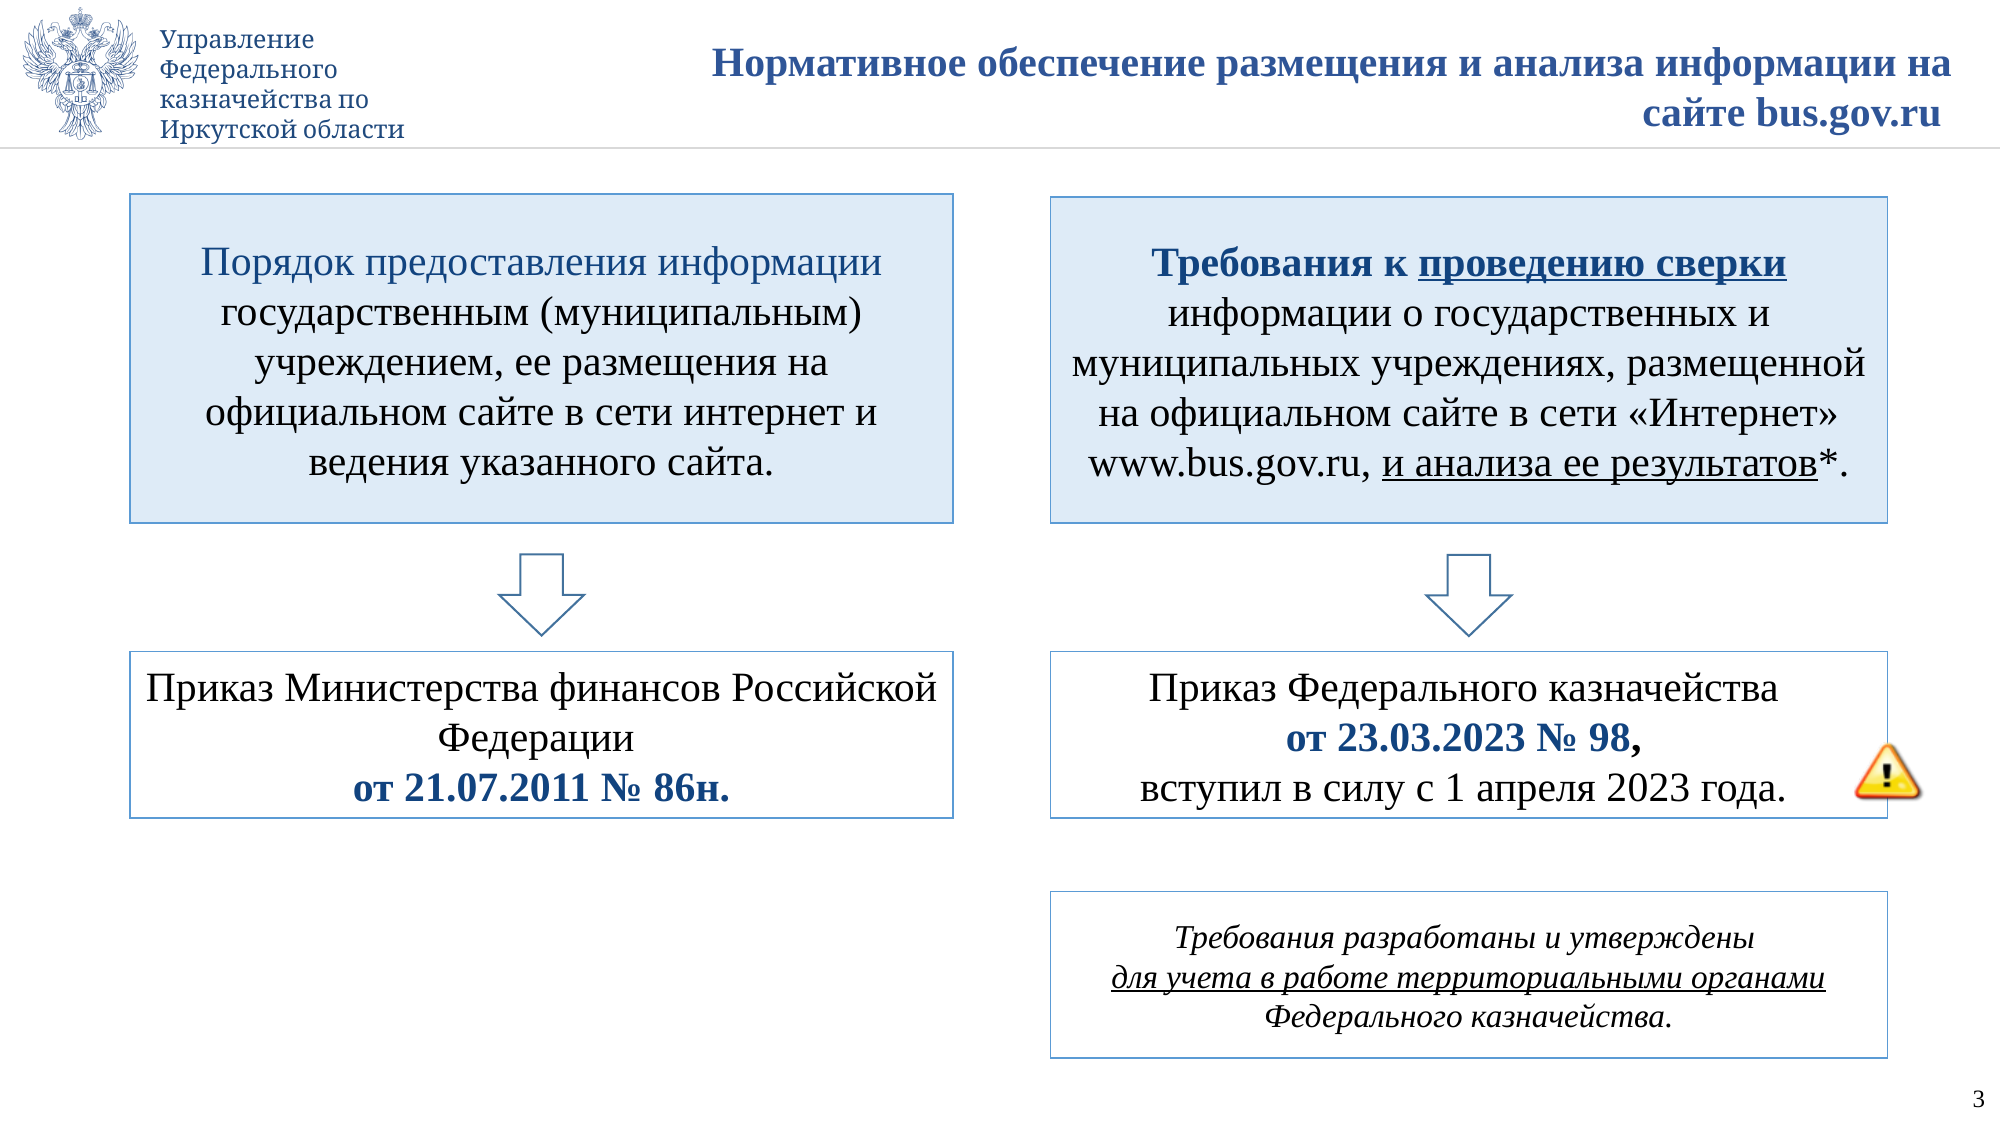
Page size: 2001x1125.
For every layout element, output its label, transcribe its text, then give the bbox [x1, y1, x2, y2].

text_box [1423, 553, 1514, 638]
slide_number 3 [1550, 1068, 2000, 1125]
text_box Приказ Федерального казначейства от 23.03.2023 № 98, вступил в силу с 1 апреля 2023 года. [1049, 650, 1888, 819]
text_box Управление Федерального казначейства по Иркутской области [145, 16, 485, 151]
text_box [496, 553, 587, 637]
text_box Приказ Министерства финансов Российской Федерации от 21.07.2011 № 86н. [129, 650, 954, 819]
text_box Требования к проведению сверки информации о государственных и муниципальных учреждениях, размещенной на официальном сайте в сети «Интернет» www.bus.gov.ru, и анализа ее результатов*. [1049, 196, 1888, 524]
text_box Порядок предоставления информации государственным (муниципальным) учреждением, ее размещения на официальном сайте в сети интернет и ведения указанного сайта. [129, 193, 954, 524]
text_box Нормативное обеспечение размещения и анализа информации на сайте bus.gov.ru [696, 34, 1953, 135]
text_box Требования разработаны и утверждены для учета в работе территориальными органами Федерального казначейства. [1049, 890, 1888, 1059]
picture [1849, 740, 1926, 806]
picture [22, 7, 161, 140]
